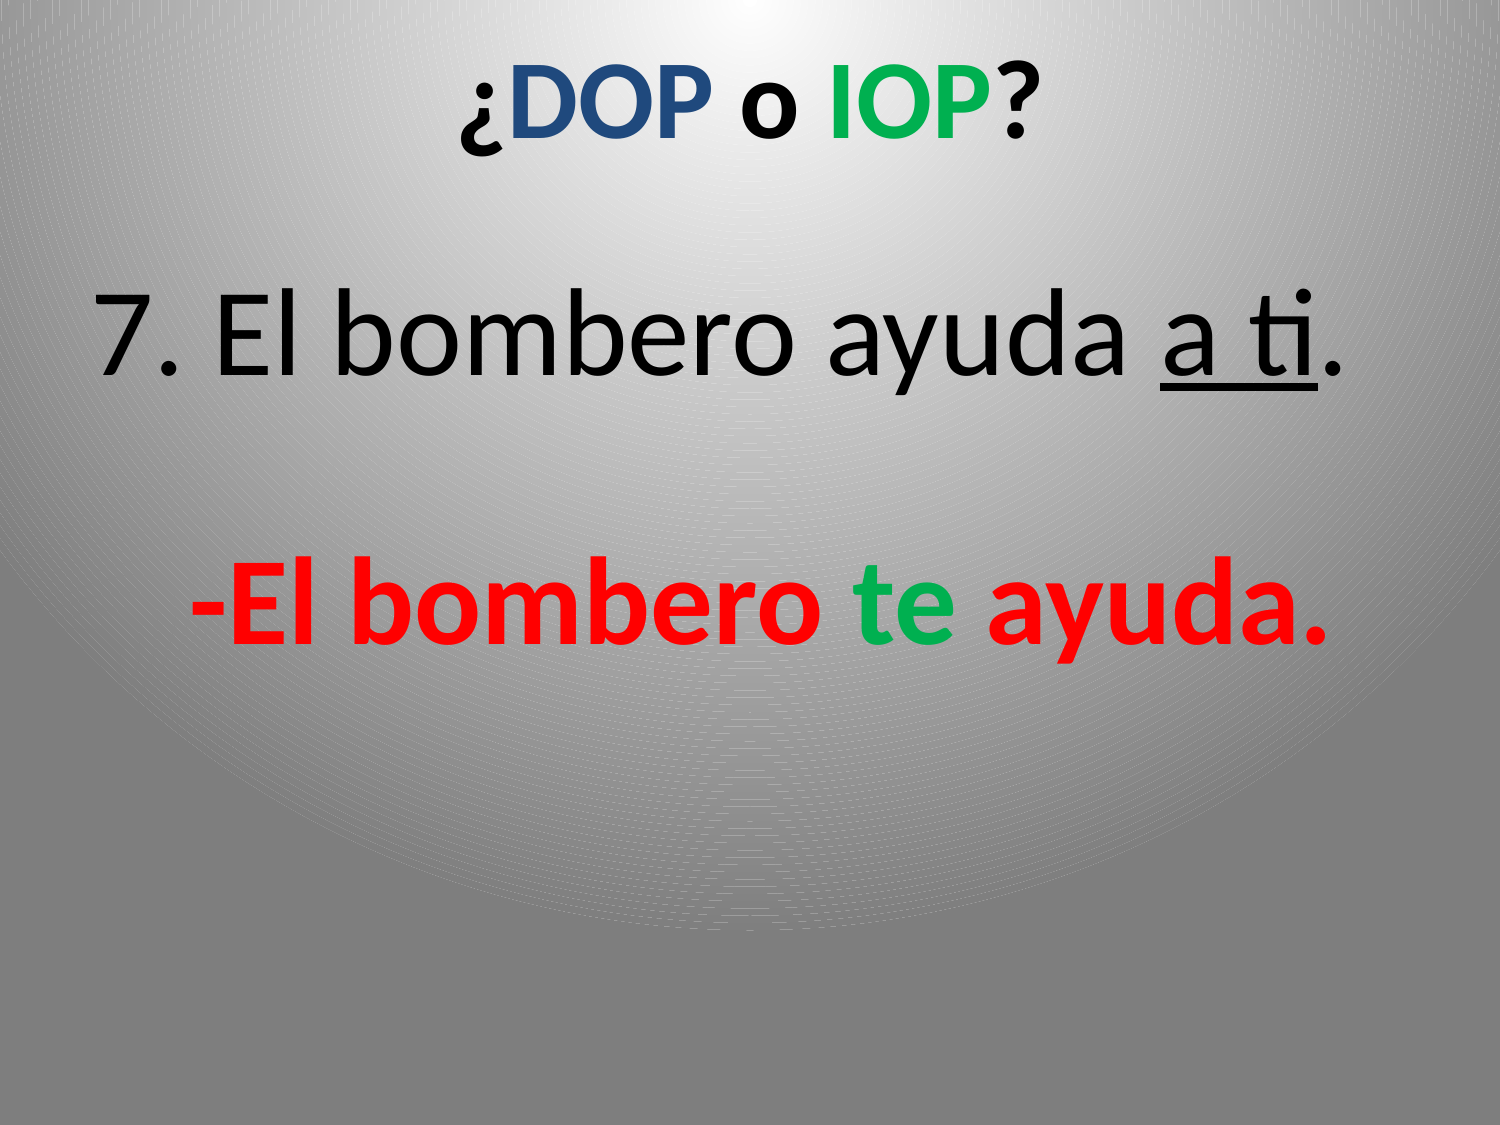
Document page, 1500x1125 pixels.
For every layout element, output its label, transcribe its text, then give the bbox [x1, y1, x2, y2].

text_box ¿DOP o IOP? [74, 0, 1425, 188]
list 7. El bombero ayuda a ti. [75, 188, 1425, 1050]
text_box -El bombero te ayuda. [174, 512, 1375, 678]
